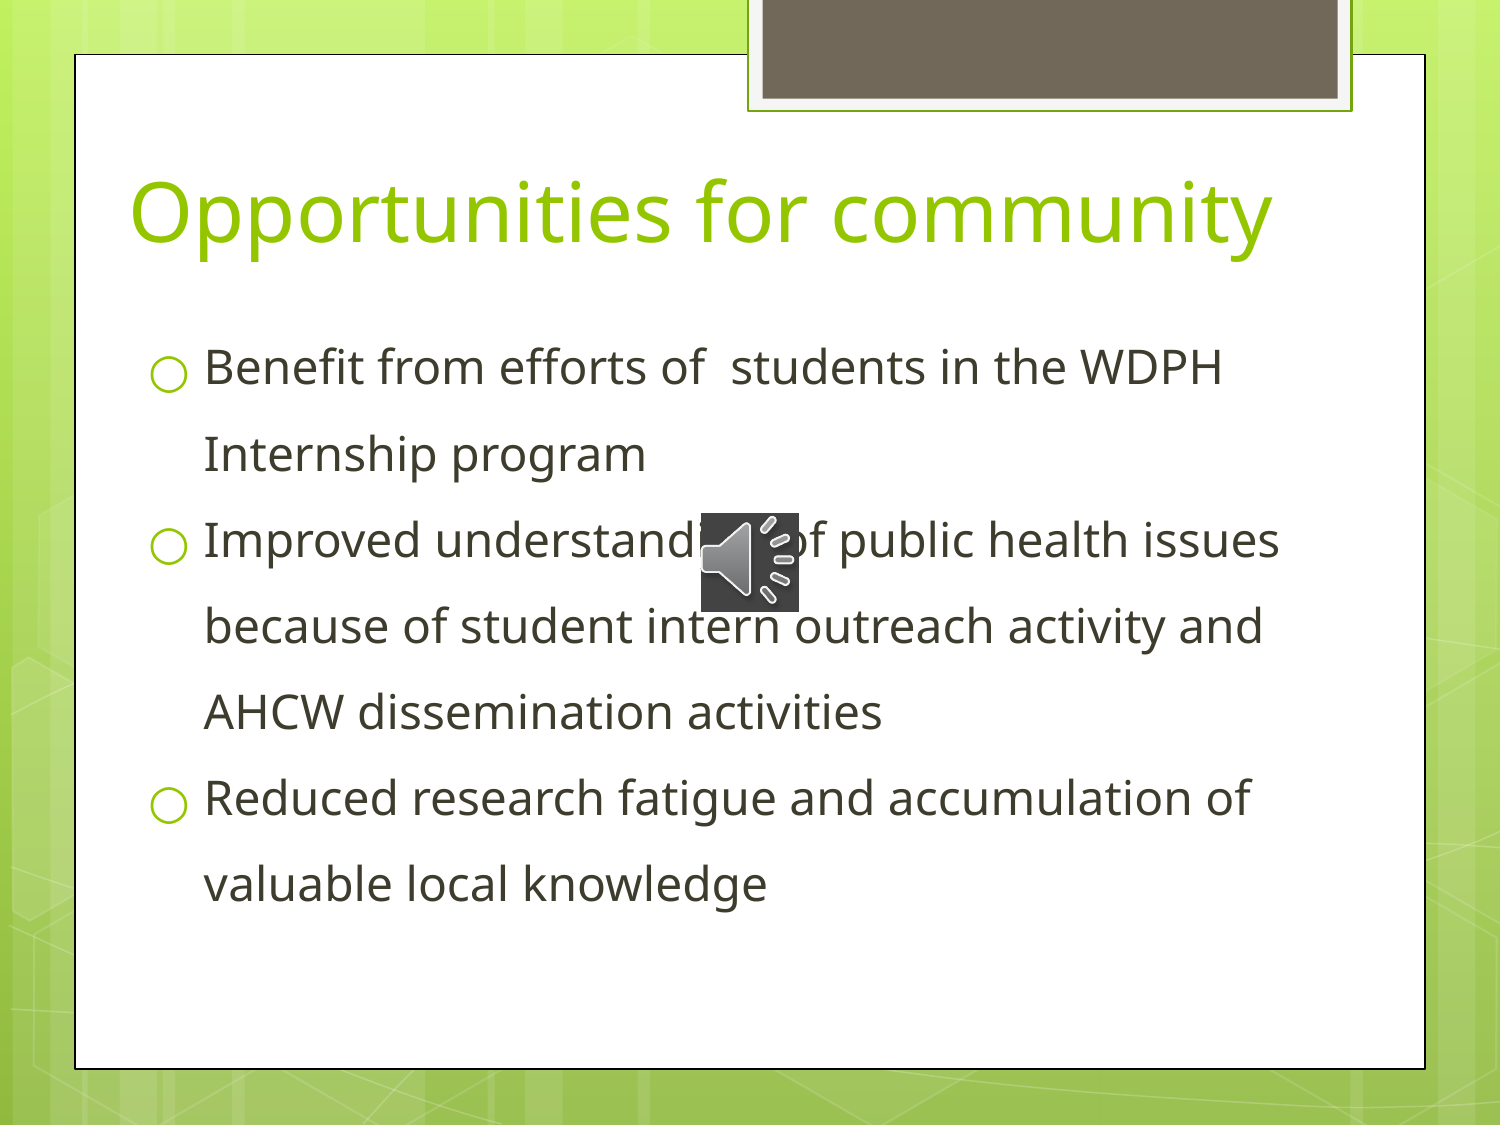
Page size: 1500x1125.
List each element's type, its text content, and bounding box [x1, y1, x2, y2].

list Benefit from efforts of students in the WDPH Internship program Improved understanding of public health issues because of student intern outreach activity and AHCW dissemination activities Reduced research fatigue and accumulation of valuable local knowledge [113, 293, 1336, 869]
picture [699, 512, 801, 613]
title Opportunities for community [113, 86, 1387, 275]
